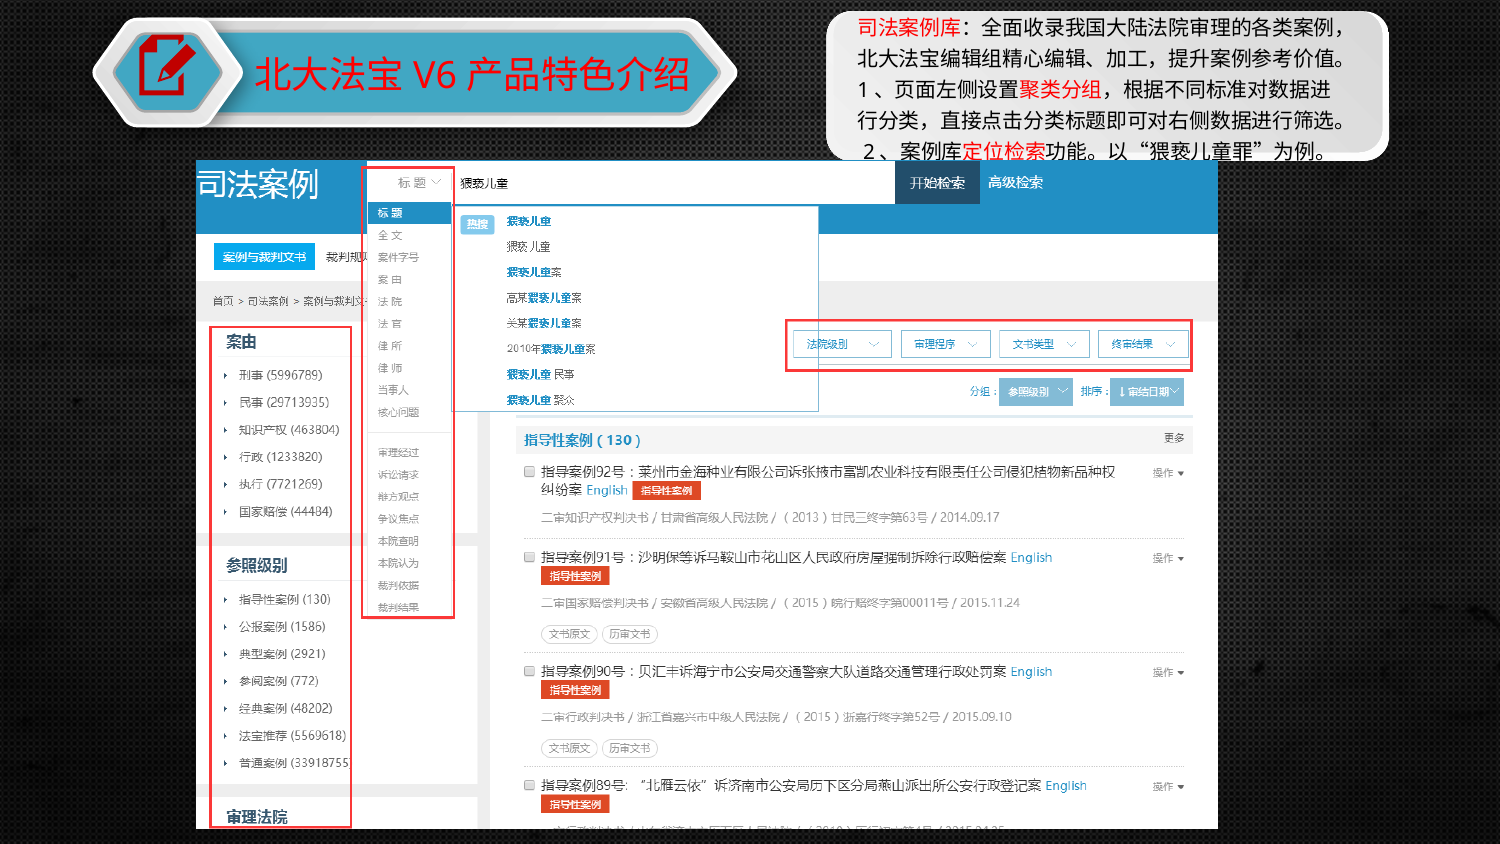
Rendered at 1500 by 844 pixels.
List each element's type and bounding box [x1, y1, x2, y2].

picture [0, 0, 1500, 844]
text_box [226, 18, 737, 127]
text_box [138, 34, 197, 96]
text_box [826, 7, 1390, 162]
text_box [114, 0, 222, 148]
text_box [97, 18, 108, 127]
